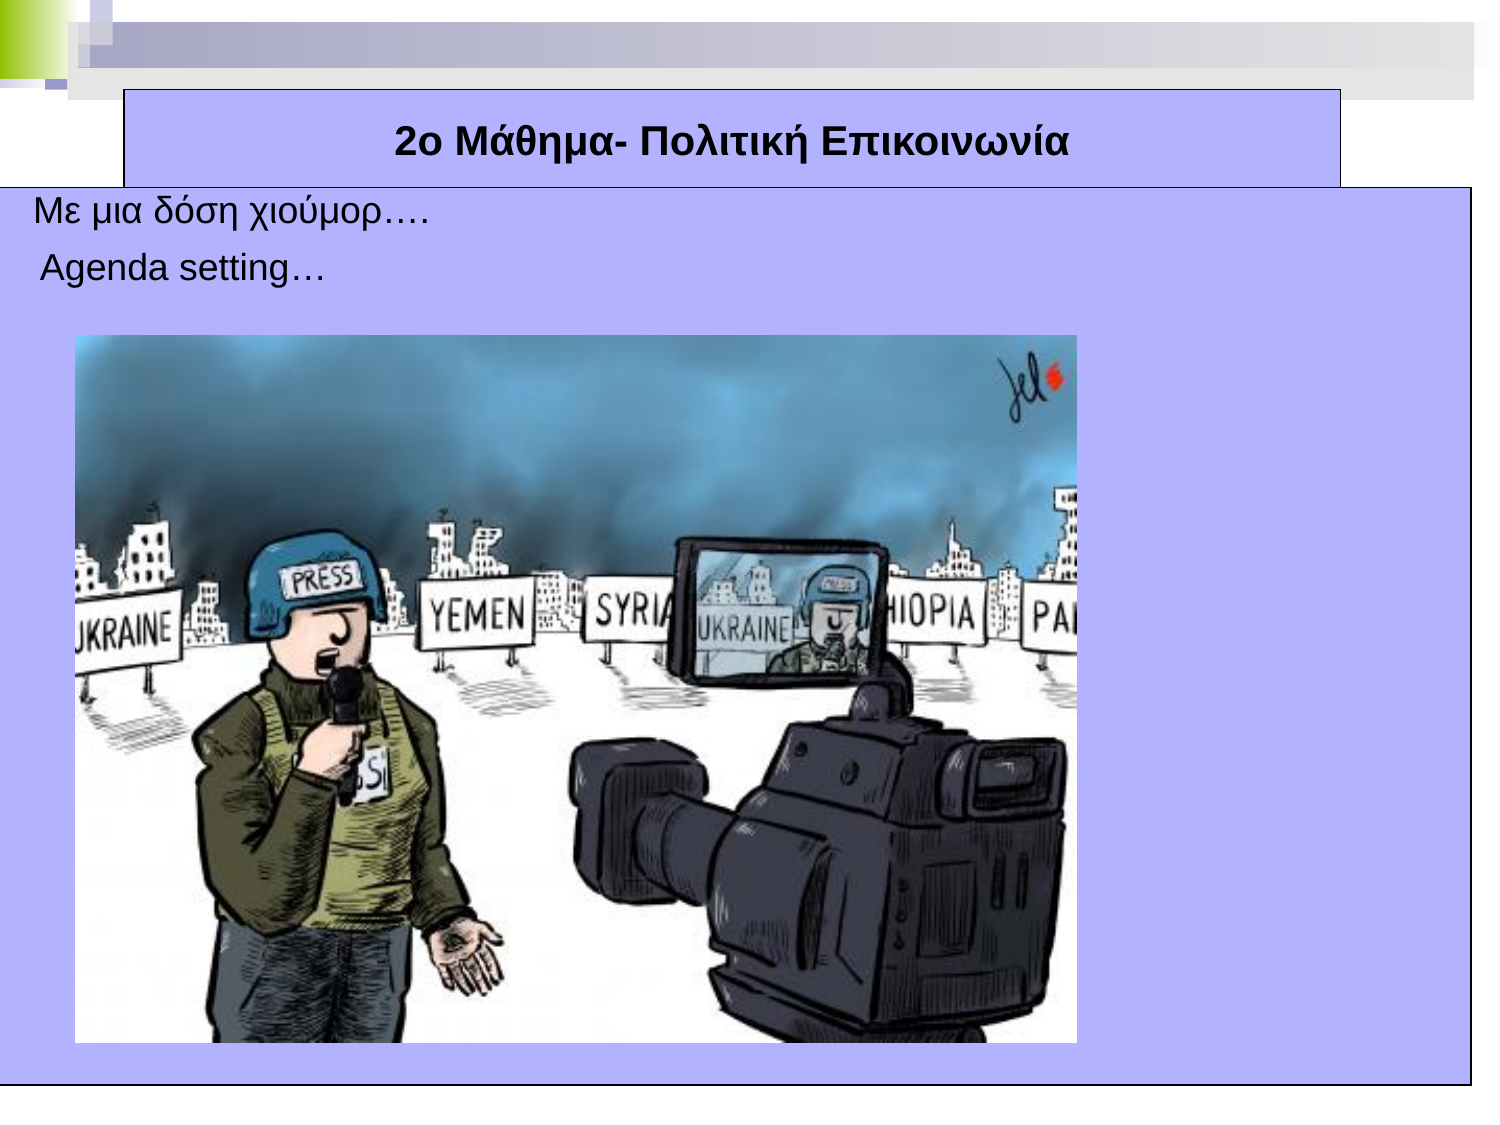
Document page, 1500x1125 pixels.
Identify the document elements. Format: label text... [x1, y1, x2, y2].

title 2ο Μάθημα- Πολιτική Επικοινωνία [123, 110, 1341, 188]
picture [75, 335, 1077, 1043]
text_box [0, 0, 1475, 101]
list Με μια δόση χιούμορ…. Agenda setting… [0, 187, 1472, 1086]
